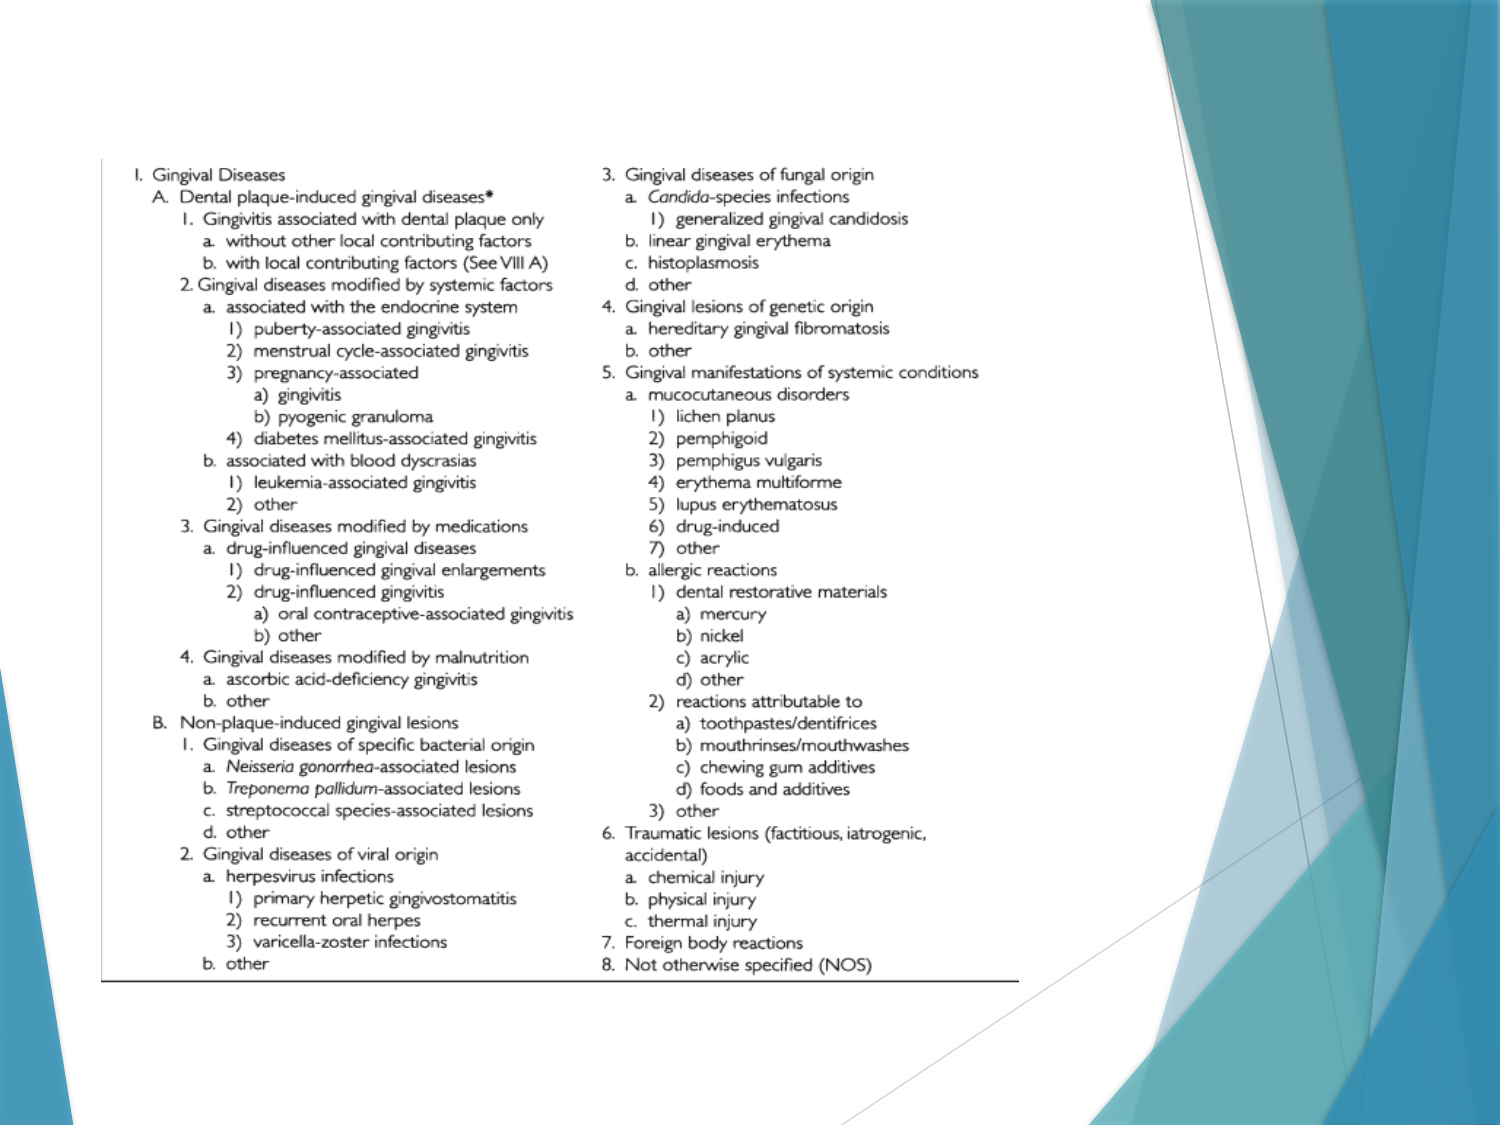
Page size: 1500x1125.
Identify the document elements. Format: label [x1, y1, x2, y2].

picture [100, 159, 1019, 985]
